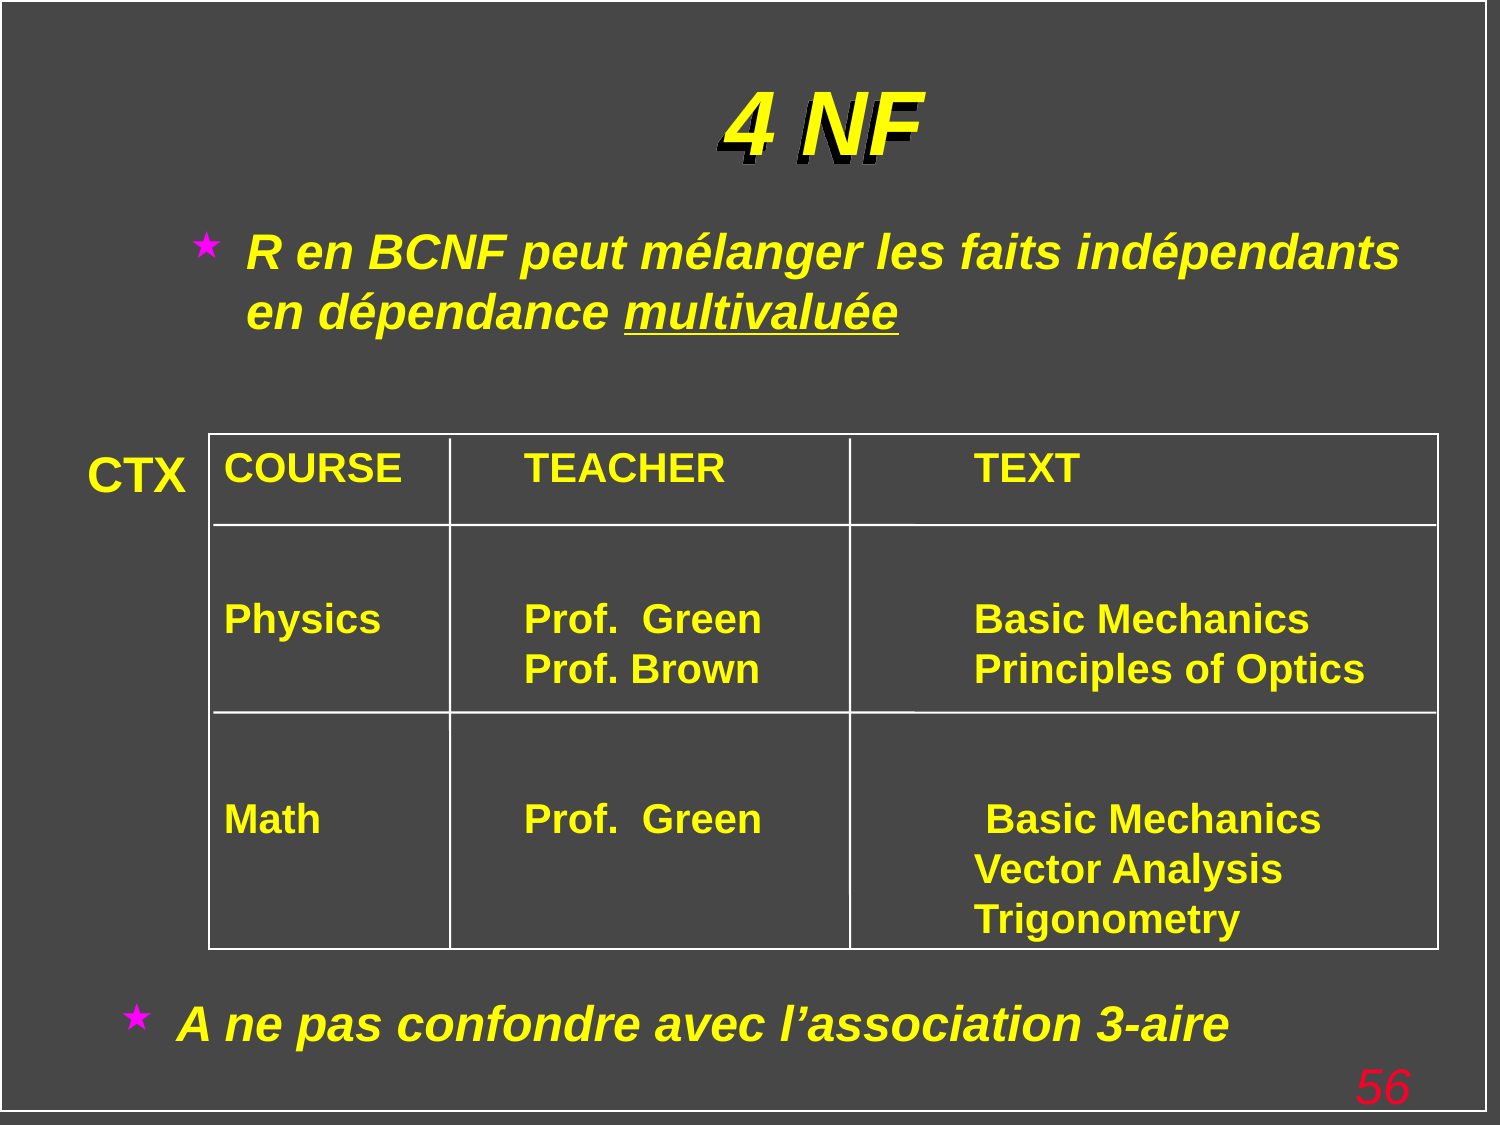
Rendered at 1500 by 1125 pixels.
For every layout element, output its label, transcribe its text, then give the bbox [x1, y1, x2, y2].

text_box CTX [72, 435, 203, 510]
title 4 NF [186, 24, 1463, 213]
text_box COURSE TEACHER TEXT Physics Prof. Green Basic Mechanics Prof. Brown Principles of Optics Math Prof. Green Basic Mechanics Vector Analysis Trigonometry [209, 434, 1439, 949]
text_box A ne pas confondre avec l’association 3-aire [105, 984, 1381, 1090]
list R en BCNF peut mélanger les faits indépendants en dépendance multivaluée [174, 211, 1451, 388]
